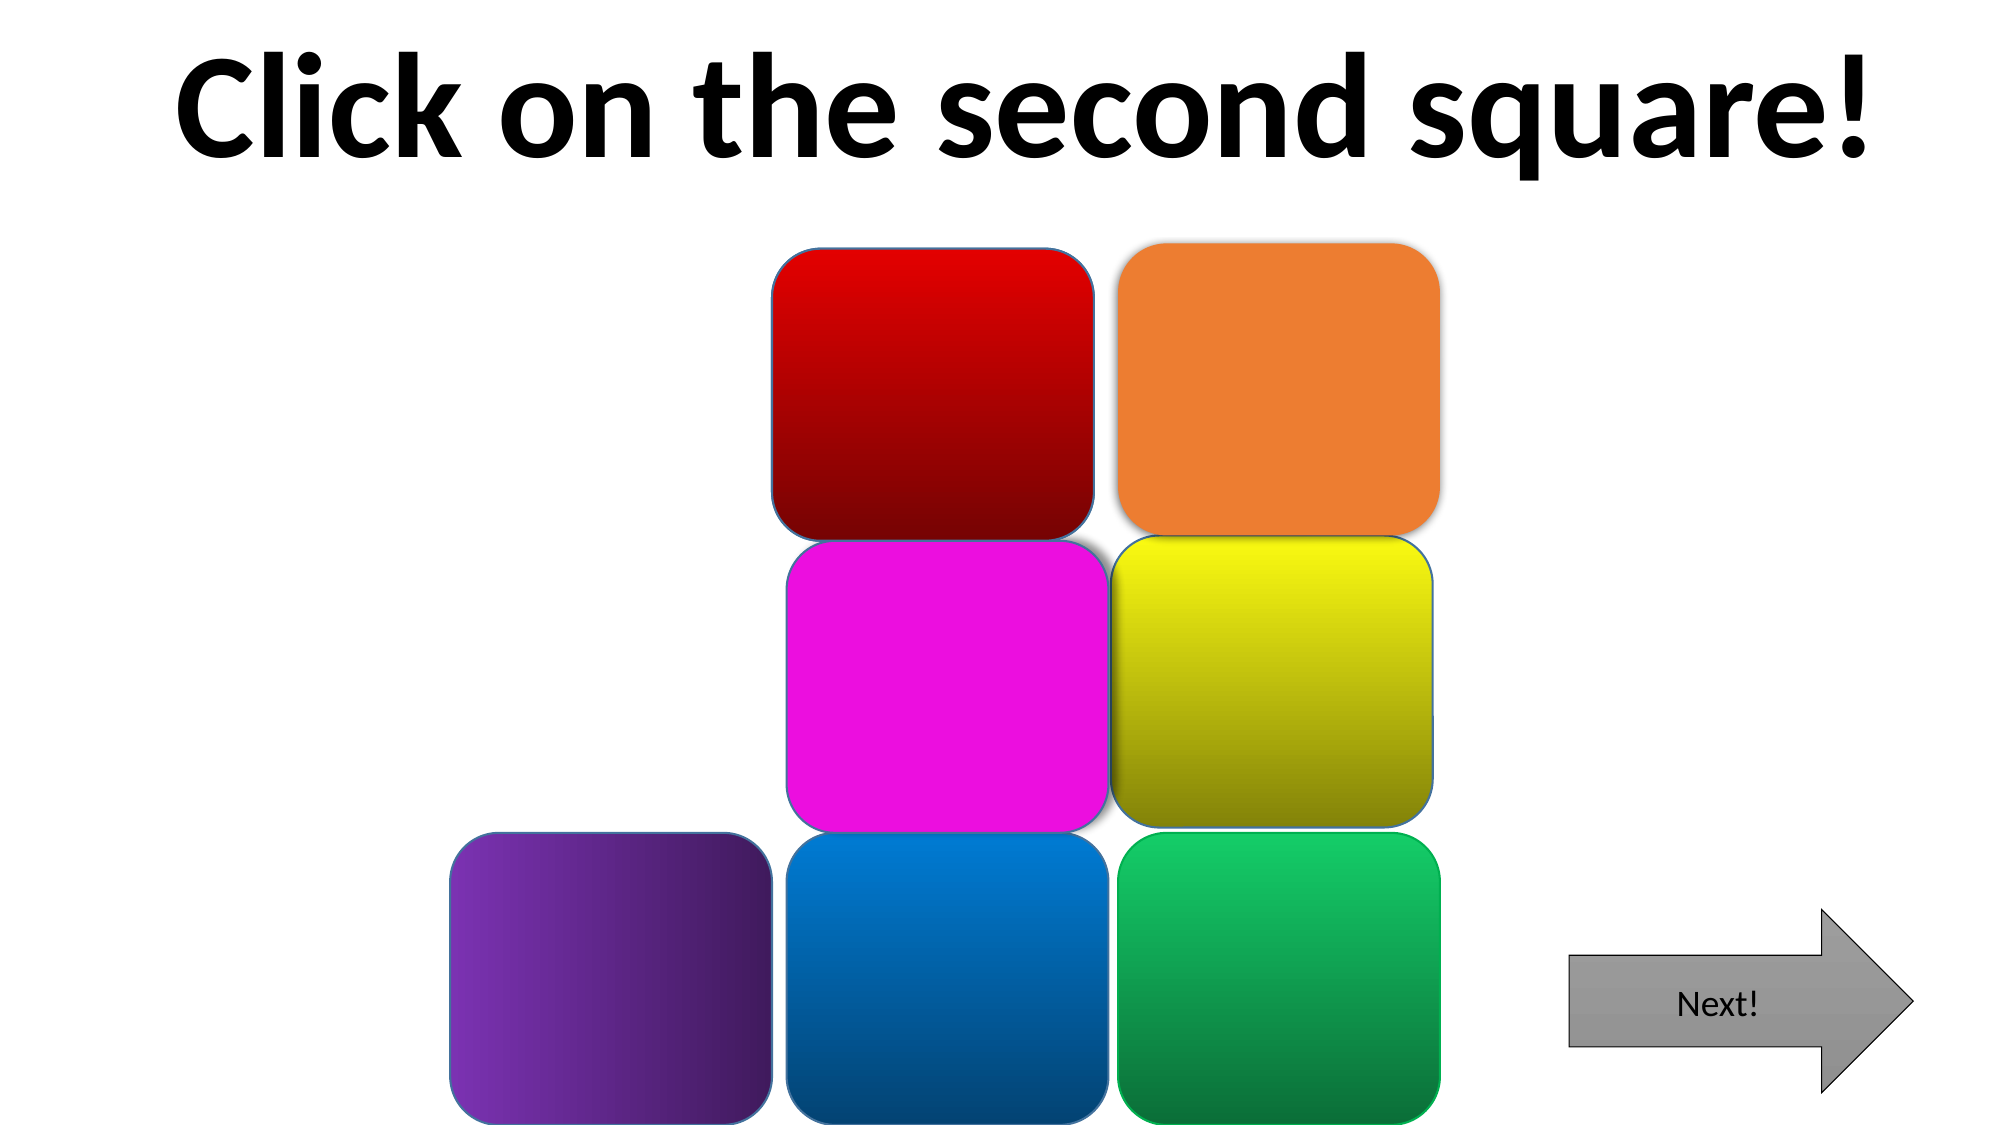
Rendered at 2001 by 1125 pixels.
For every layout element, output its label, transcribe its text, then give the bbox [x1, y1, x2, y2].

text_box Next! [1568, 908, 1915, 1094]
text_box Click on the second square! [161, 0, 1894, 195]
text_box [785, 833, 1110, 1125]
text_box [1118, 243, 1440, 536]
text_box [1116, 539, 1434, 829]
text_box [770, 247, 1095, 542]
text_box [1117, 831, 1441, 1125]
text_box [449, 831, 774, 1125]
text_box [785, 539, 1110, 834]
